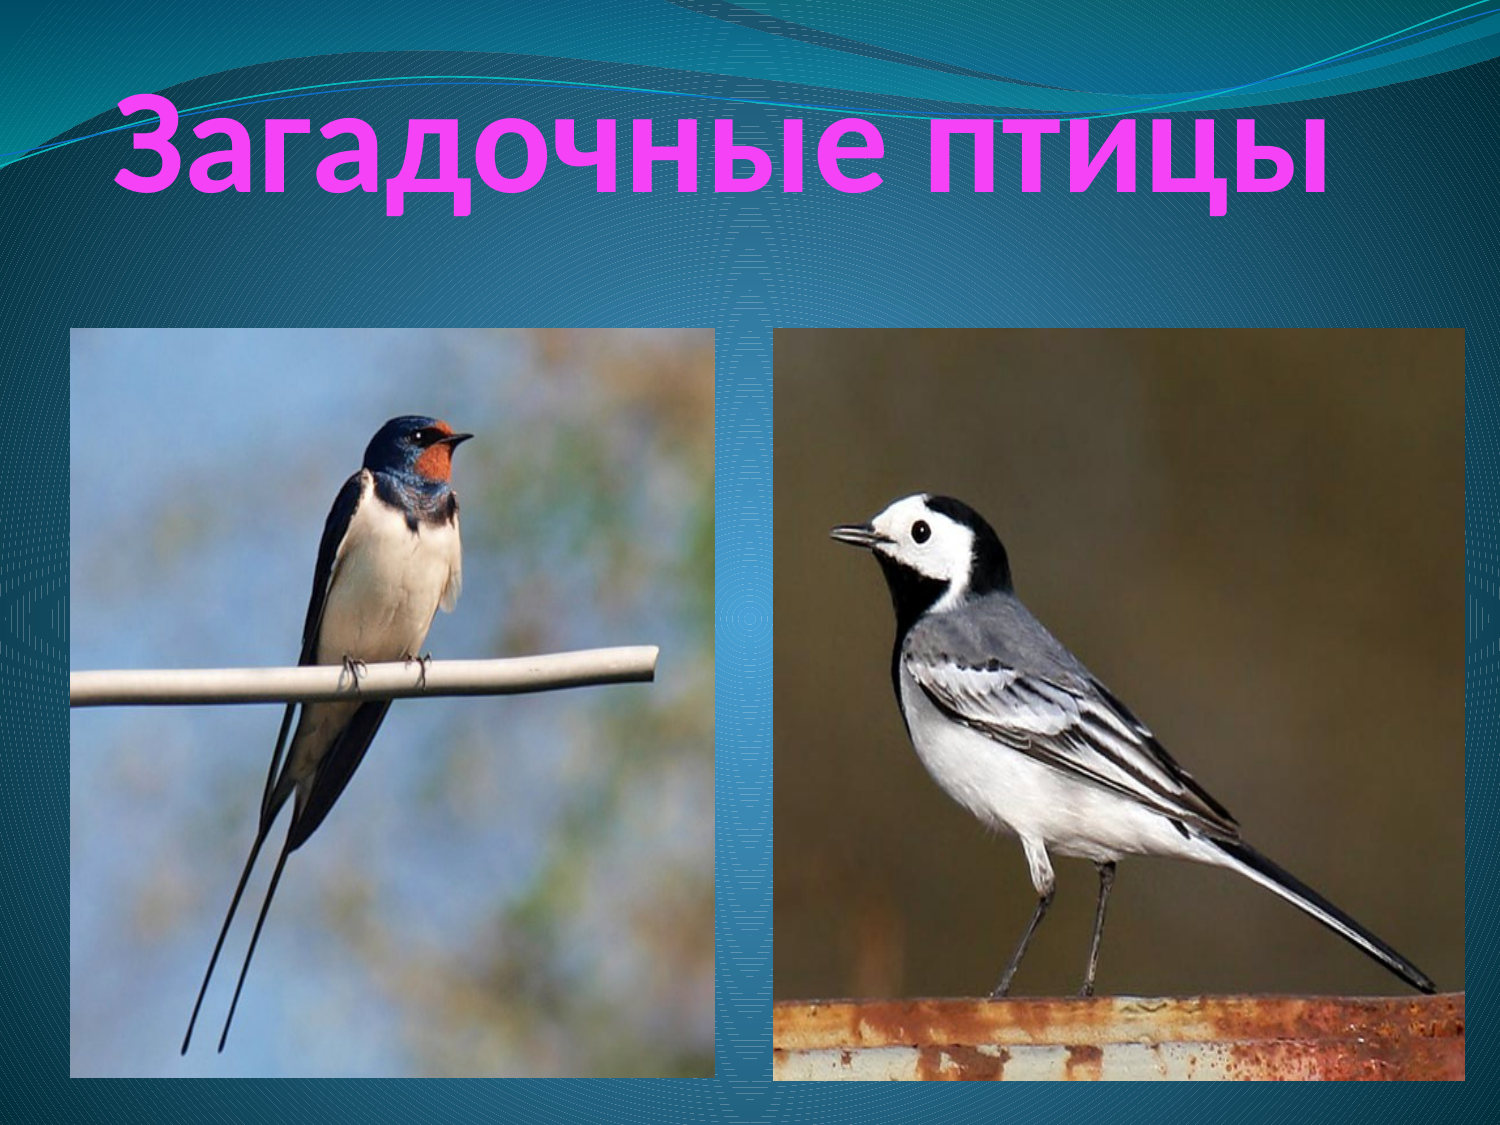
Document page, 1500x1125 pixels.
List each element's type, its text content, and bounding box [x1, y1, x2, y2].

picture [70, 327, 716, 1079]
title Загадочные птицы [86, 58, 1362, 223]
picture [773, 327, 1466, 1081]
